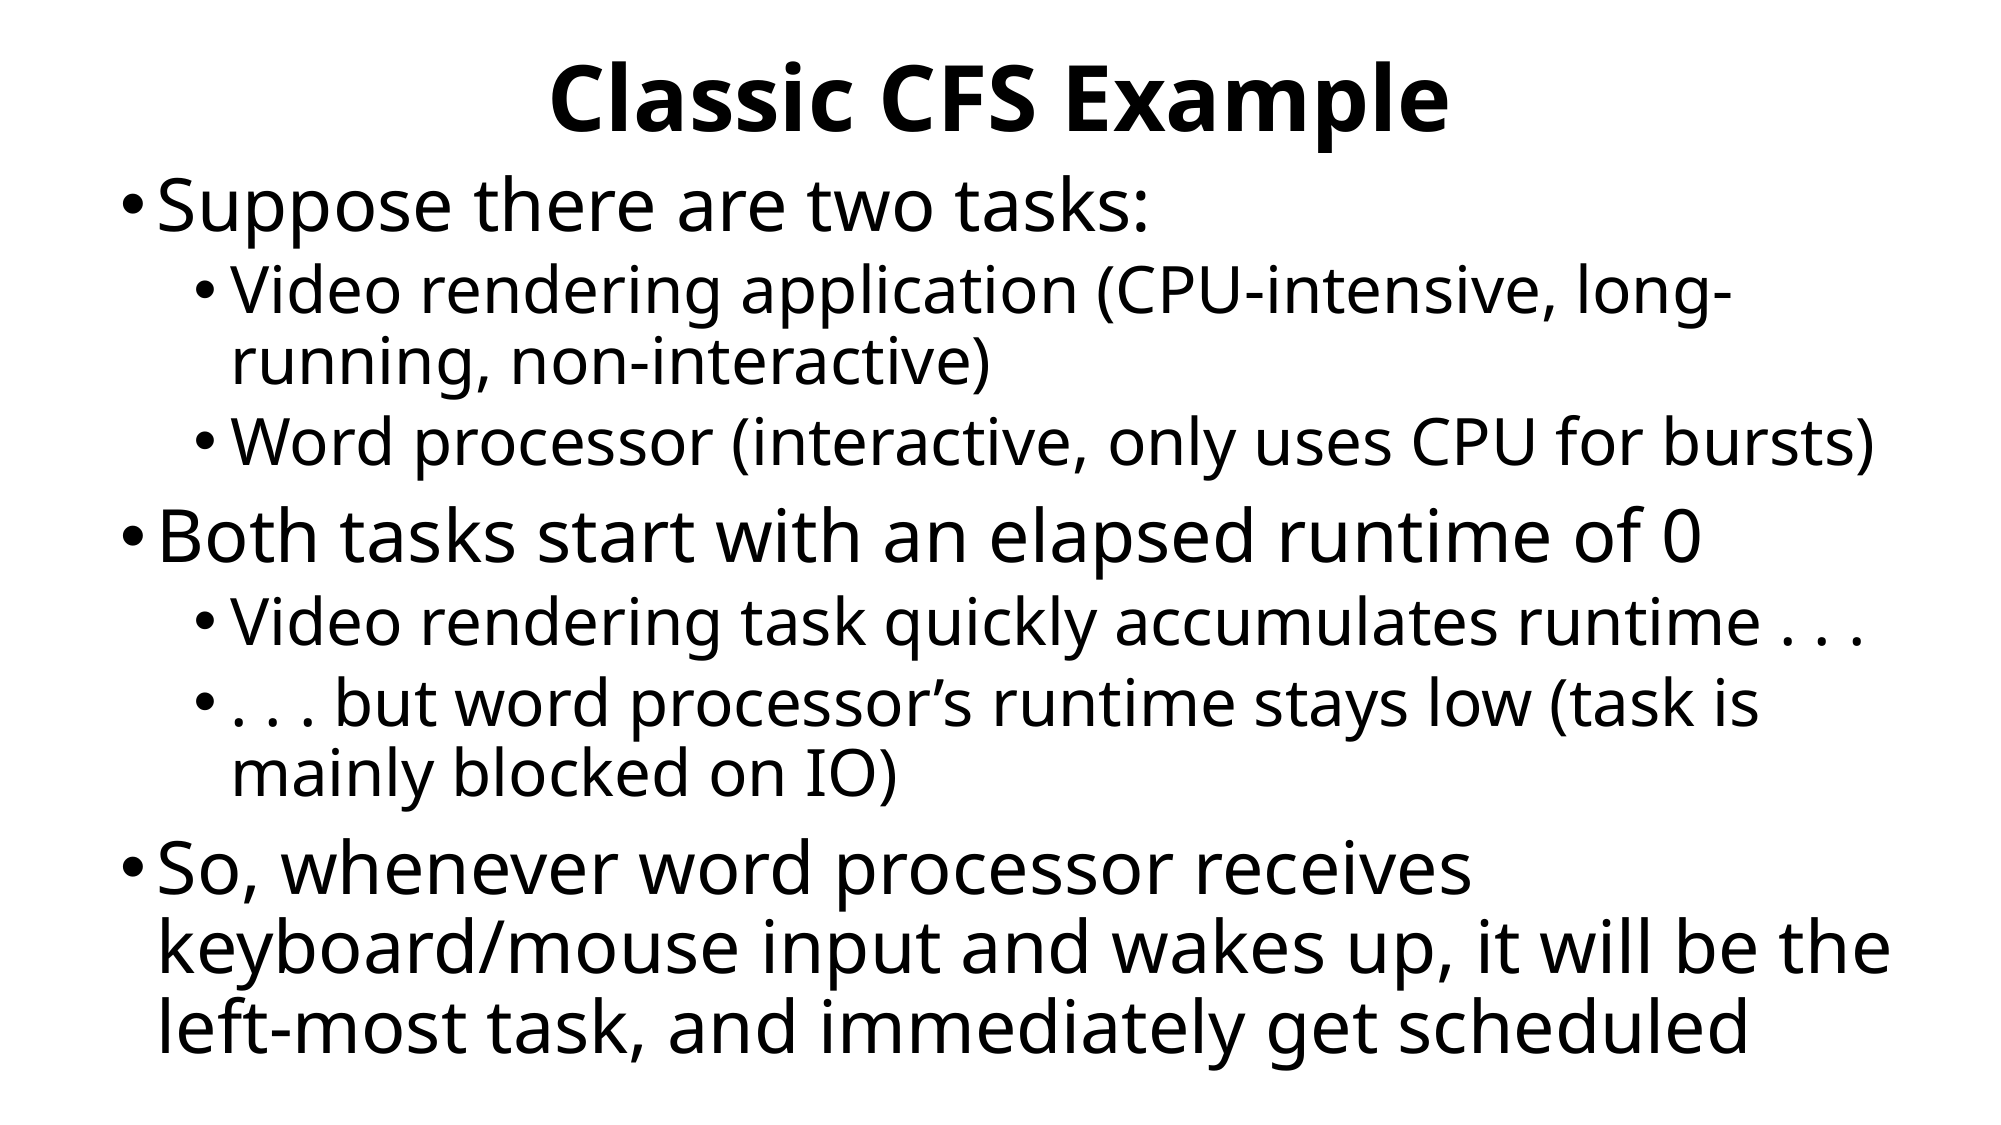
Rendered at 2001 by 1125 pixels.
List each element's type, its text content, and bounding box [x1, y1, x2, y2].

title Classic CFS Example [137, 25, 1863, 160]
list Suppose there are two tasks: Video rendering application (CPU-intensive, long-running, non-interactive) Word processor (interactive, only uses CPU for bursts) Both tasks start with an elapsed runtime of 0 Video rendering task quickly accumulates runtime . . . . . . but word processor’s runtime stays low (task is mainly blocked on IO) So, whenever word processor receives keyboard/mouse input and wakes up, it will be the left-most task, and immediately get scheduled [105, 160, 1916, 1107]
